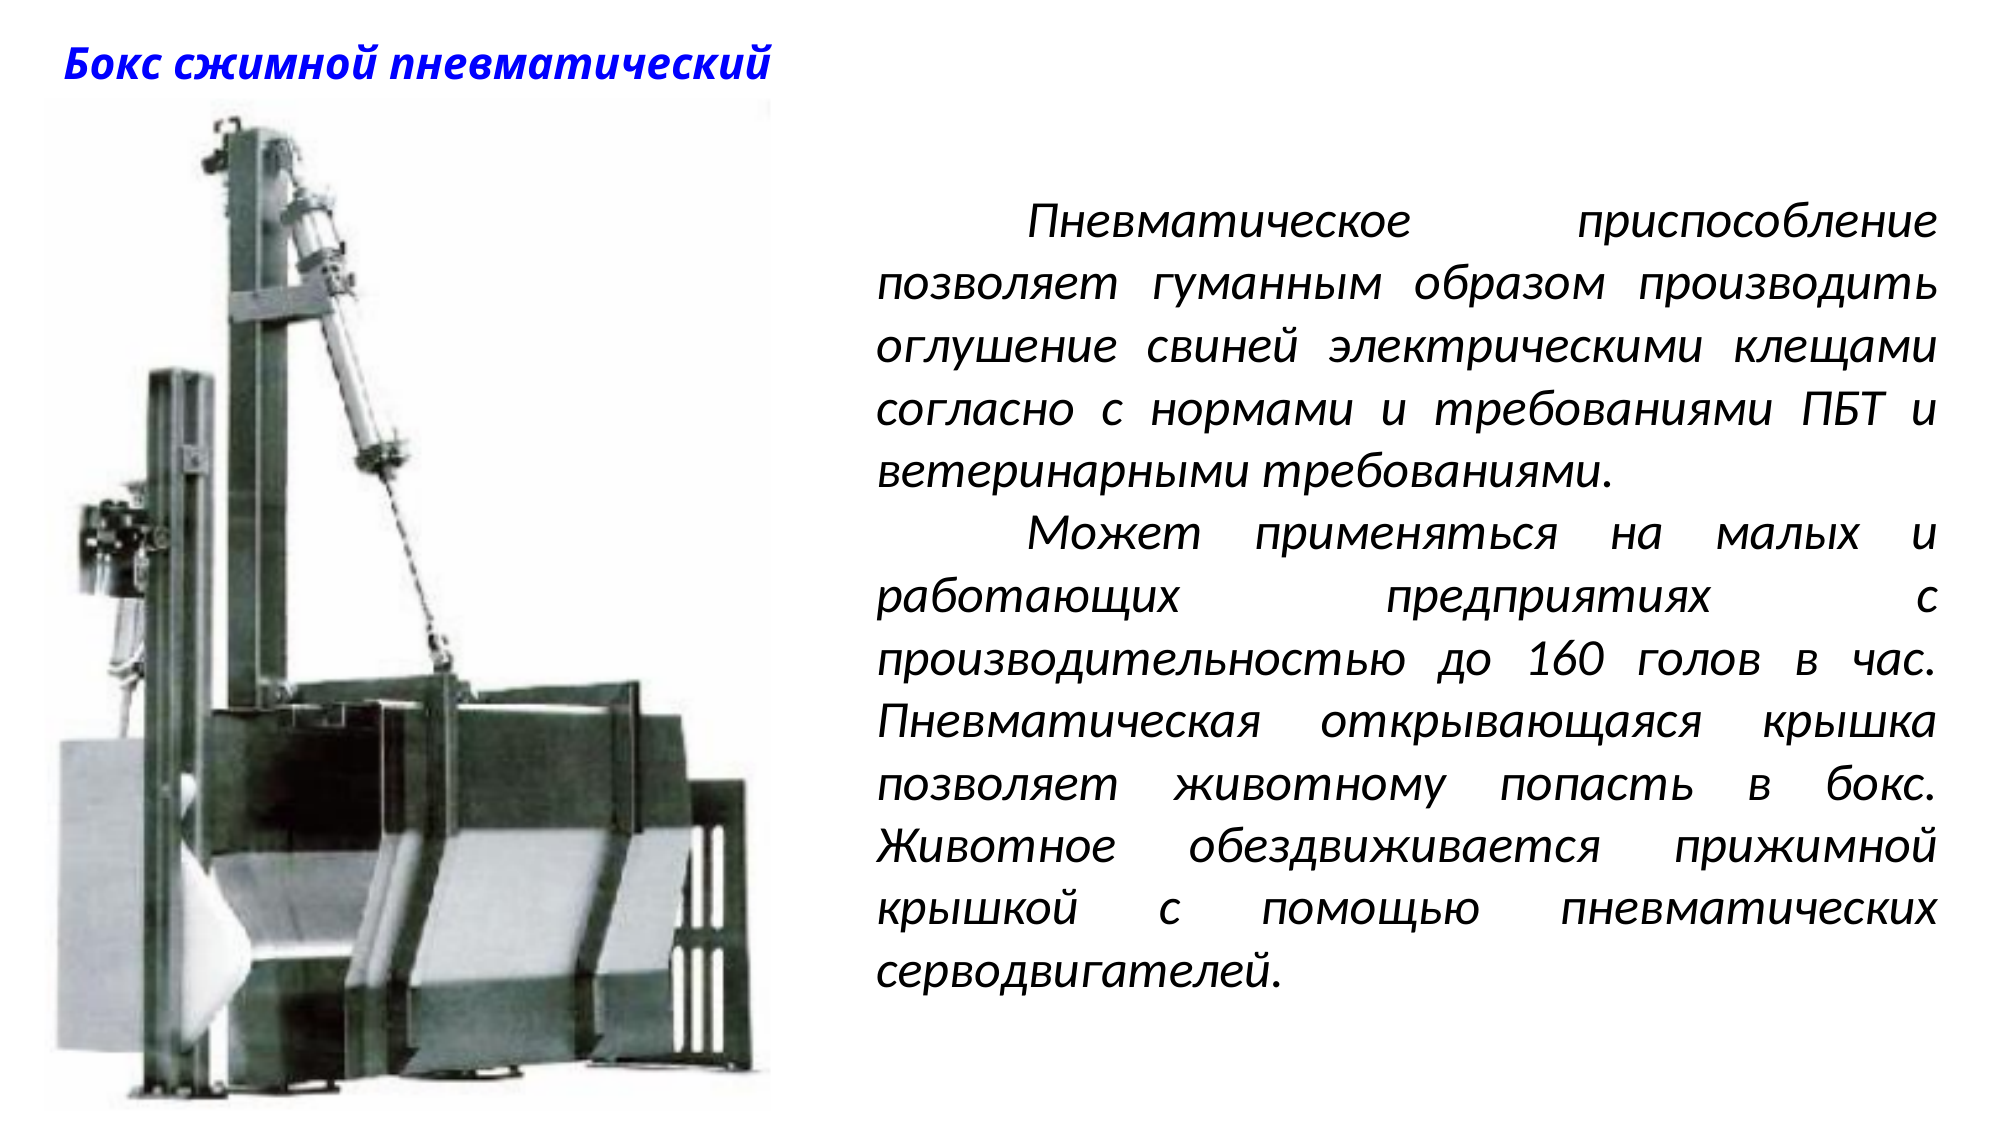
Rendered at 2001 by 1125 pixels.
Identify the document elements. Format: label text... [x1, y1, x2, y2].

picture [31, 93, 772, 1125]
text_box Пневматическое приспособление позволяет гуманным образом производить оглушение свиней электрическими клещами согласно с нормами и требованиями ПБТ и ветеринарными требованиями. Может применяться на малых и работающих предприятиях с производительностью до 160 голов в час. Пневматическая открывающаяся крышка позволяет животному попасть в бокс. Животное обездвиживается прижимной крышкой с помощью пневматических серводвигателей. [861, 178, 1954, 1068]
title Бокс сжимной пневматический [48, 21, 862, 109]
